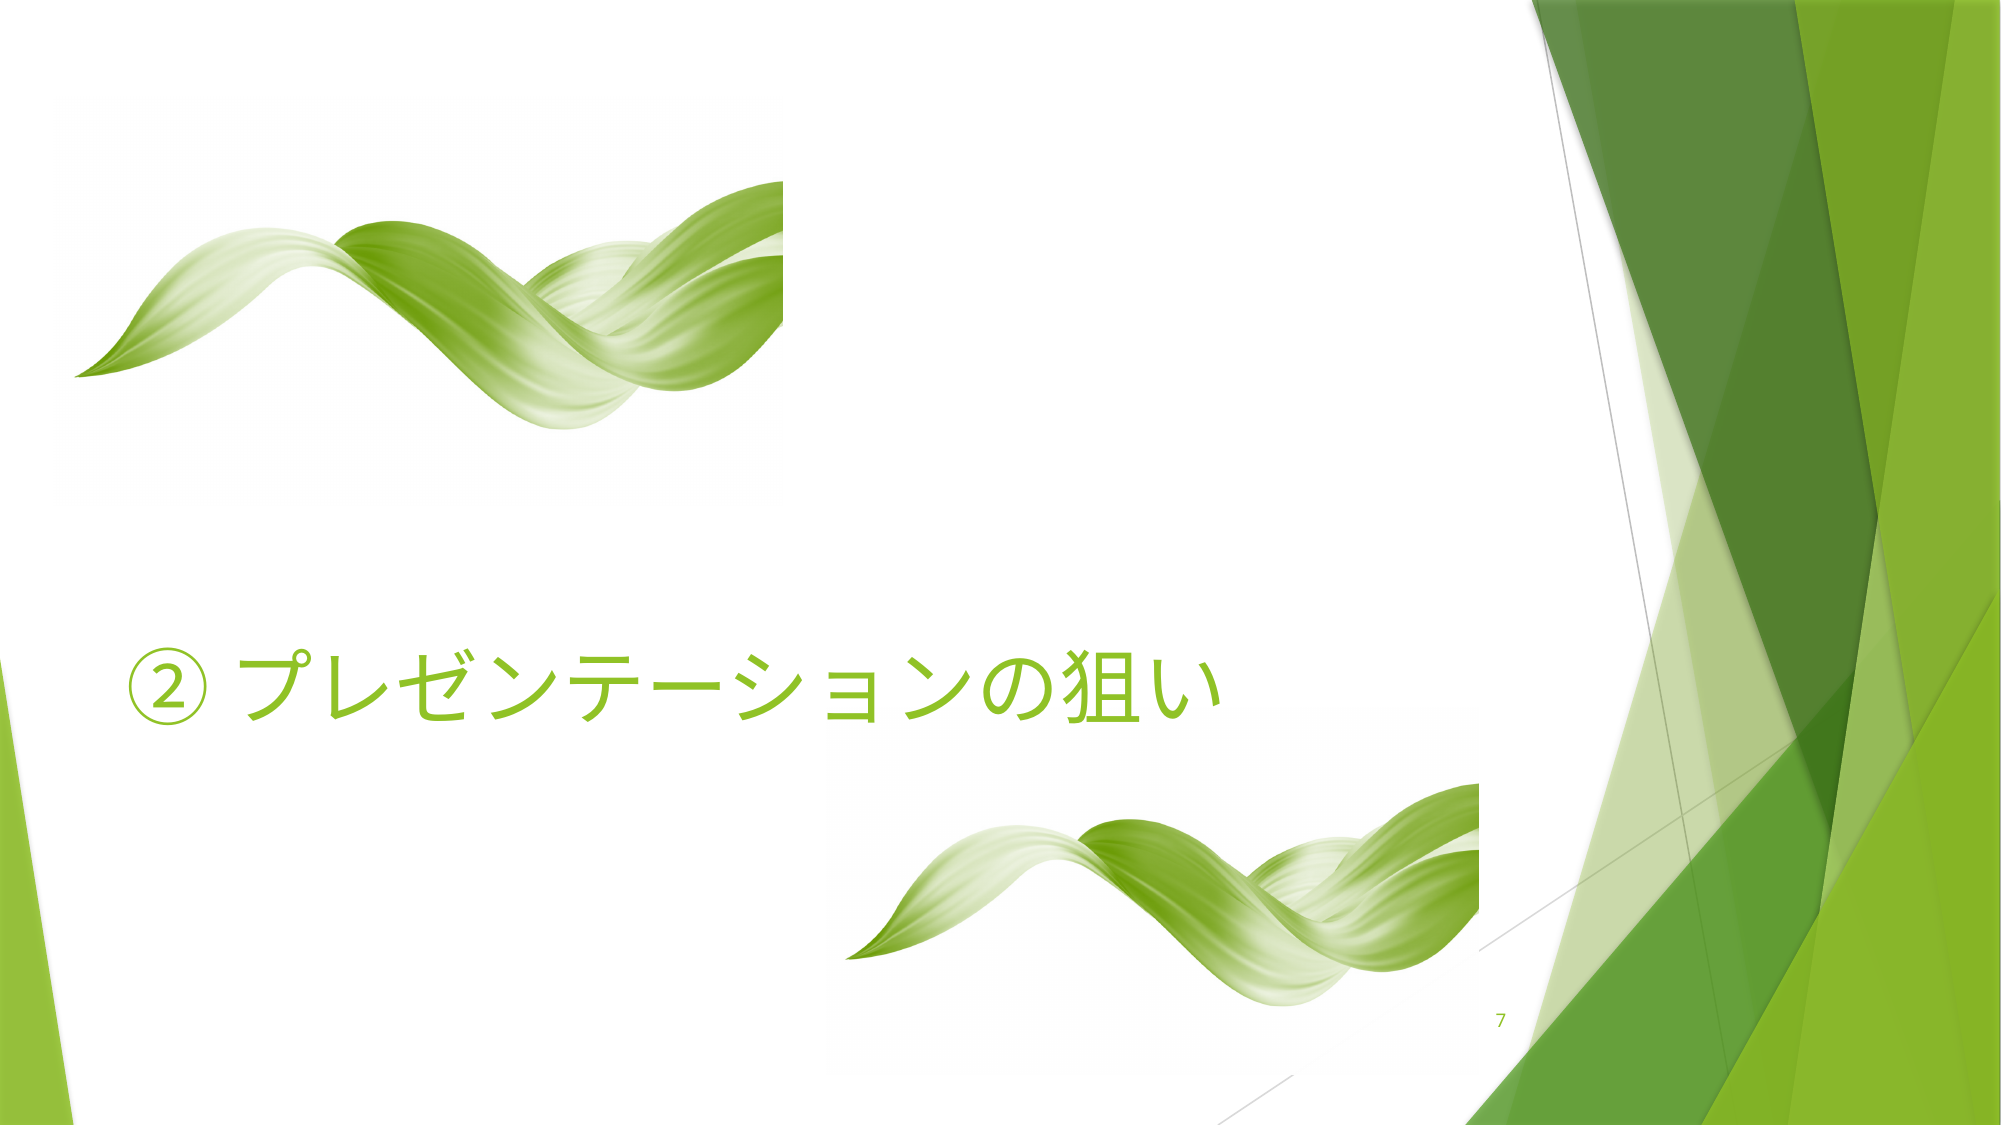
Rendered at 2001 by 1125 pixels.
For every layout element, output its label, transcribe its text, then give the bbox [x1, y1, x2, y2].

picture [825, 706, 1479, 1075]
title ②プレゼンテーションの狙い [111, 443, 1522, 743]
slide_number 7 [1483, 991, 1522, 1051]
picture [53, 95, 783, 507]
